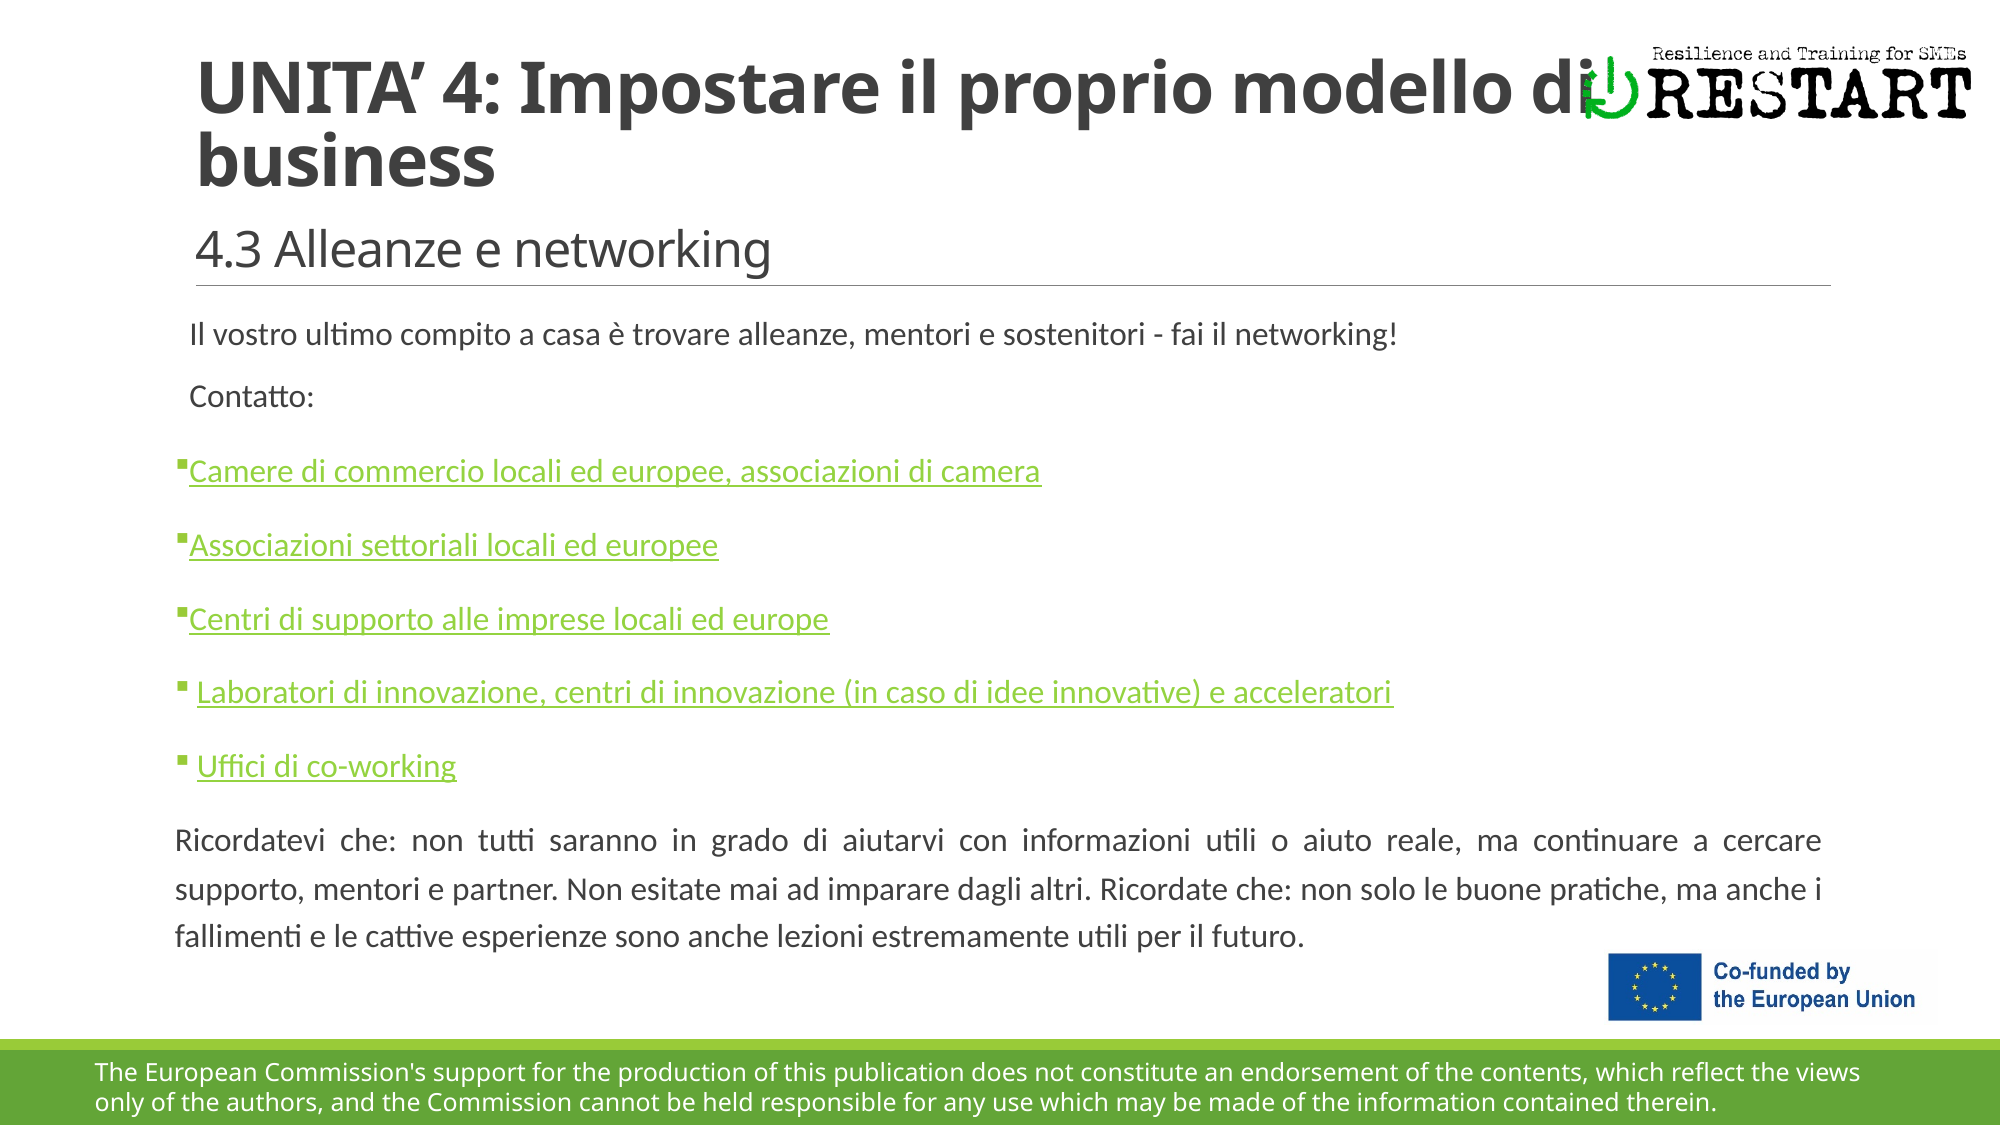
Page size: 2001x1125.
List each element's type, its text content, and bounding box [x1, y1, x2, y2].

list Il vostro ultimo compito a casa è trovare alleanze, mentori e sostenitori - fai il networking! Contatto: Camere di commercio locali ed europee, associazioni di camera Associazioni settoriali locali ed europee Centri di supporto alle imprese locali ed europe Laboratori di innovazione, centri di innovazione (in caso di idee innovative) e acceleratori Uffici di co-working Ricordatevi che: non tutti saranno in grado di aiutarvi con informazioni utili o aiuto reale, ma continuare a cercare supporto, mentori e partner. Non esitate mai ad imparare dagli altri. Ricordate che: non solo le buone pratiche, ma anche i fallimenti e le cattive esperienze sono anche lezioni estremamente utili per il futuro. [174, 309, 1825, 966]
text_box The European Commission's support for the production of this publication does not constitute an endorsement of the contents, which reflect the views only of the authors, and the Commission cannot be held responsible for any use which may be made of the information contained therein. [79, 1049, 1925, 1124]
title UNITA’ 4: Impostare il proprio modello di business 4.3 Alleanze e networking [180, 47, 1830, 285]
picture [1582, 46, 1971, 119]
picture [1604, 949, 1938, 1026]
